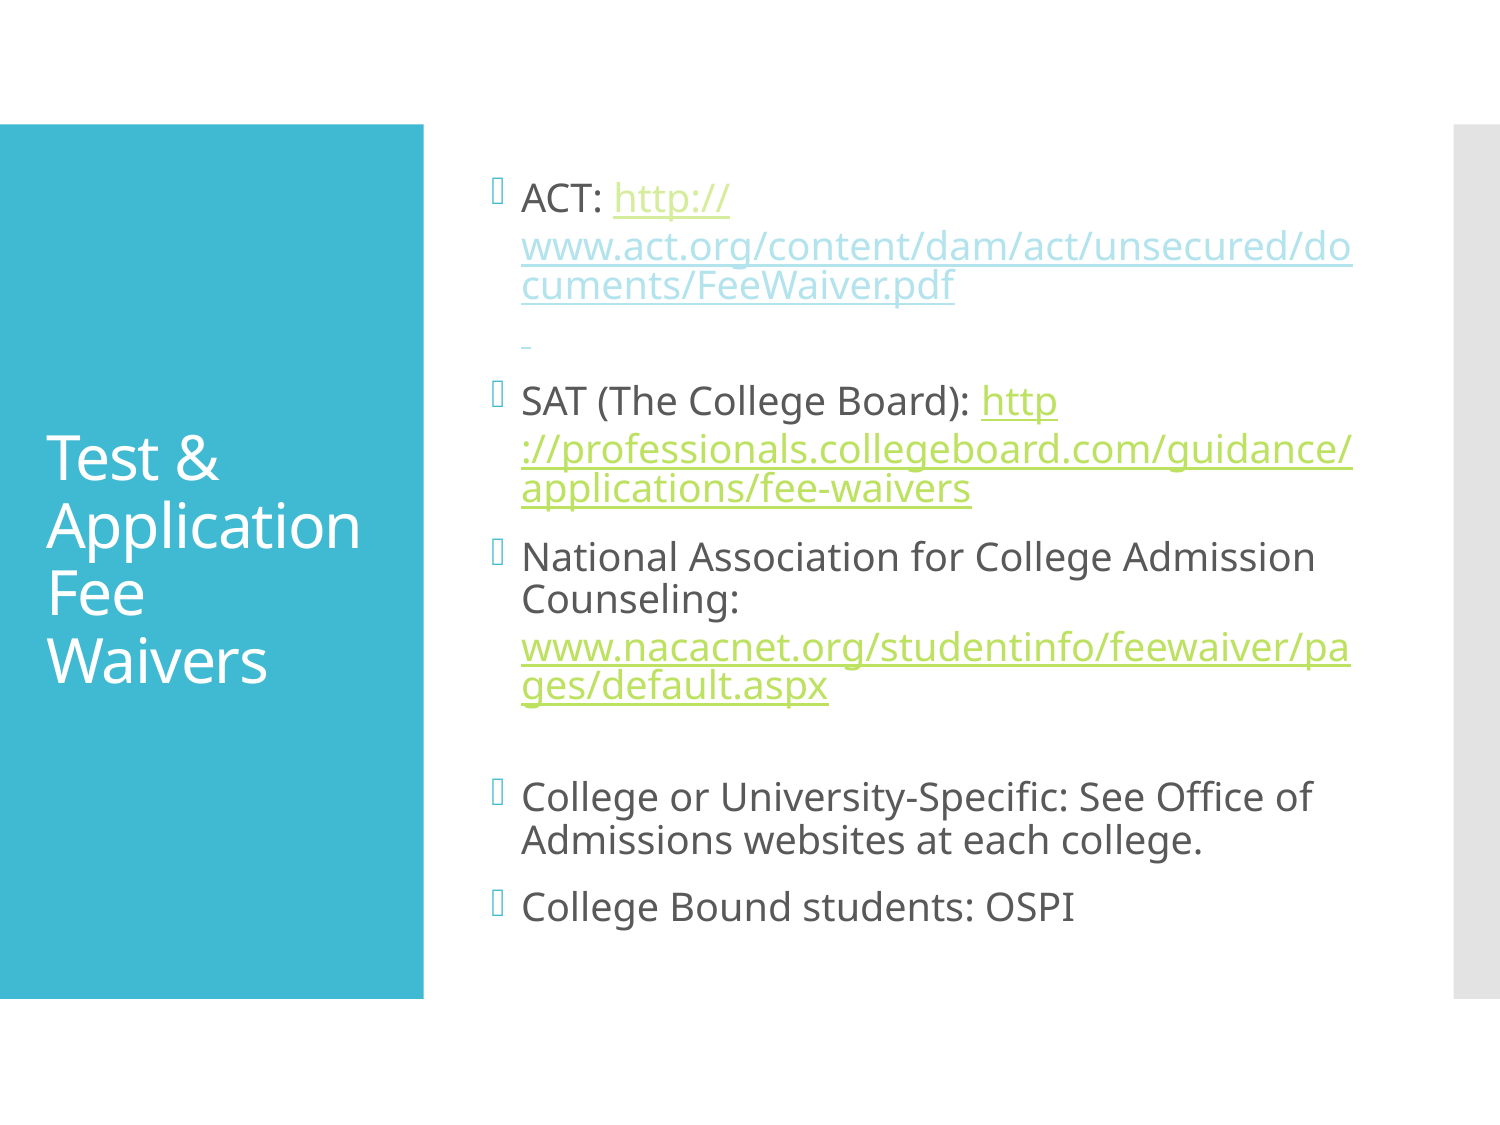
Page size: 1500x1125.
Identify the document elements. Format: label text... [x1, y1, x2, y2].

list ACT: http://www.act.org/content/dam/act/unsecured/documents/FeeWaiver.pdf SAT (The College Board): http://professionals.collegeboard.com/guidance/applications/fee-waivers National Association for College Admission Counseling: www.nacacnet.org/studentinfo/feewaiver/pages/default.aspx College or University-Specific: See Office of Admissions websites at each college. College Bound students: OSPI [476, 141, 1376, 982]
title Test & Application Fee Waivers [31, 184, 394, 940]
